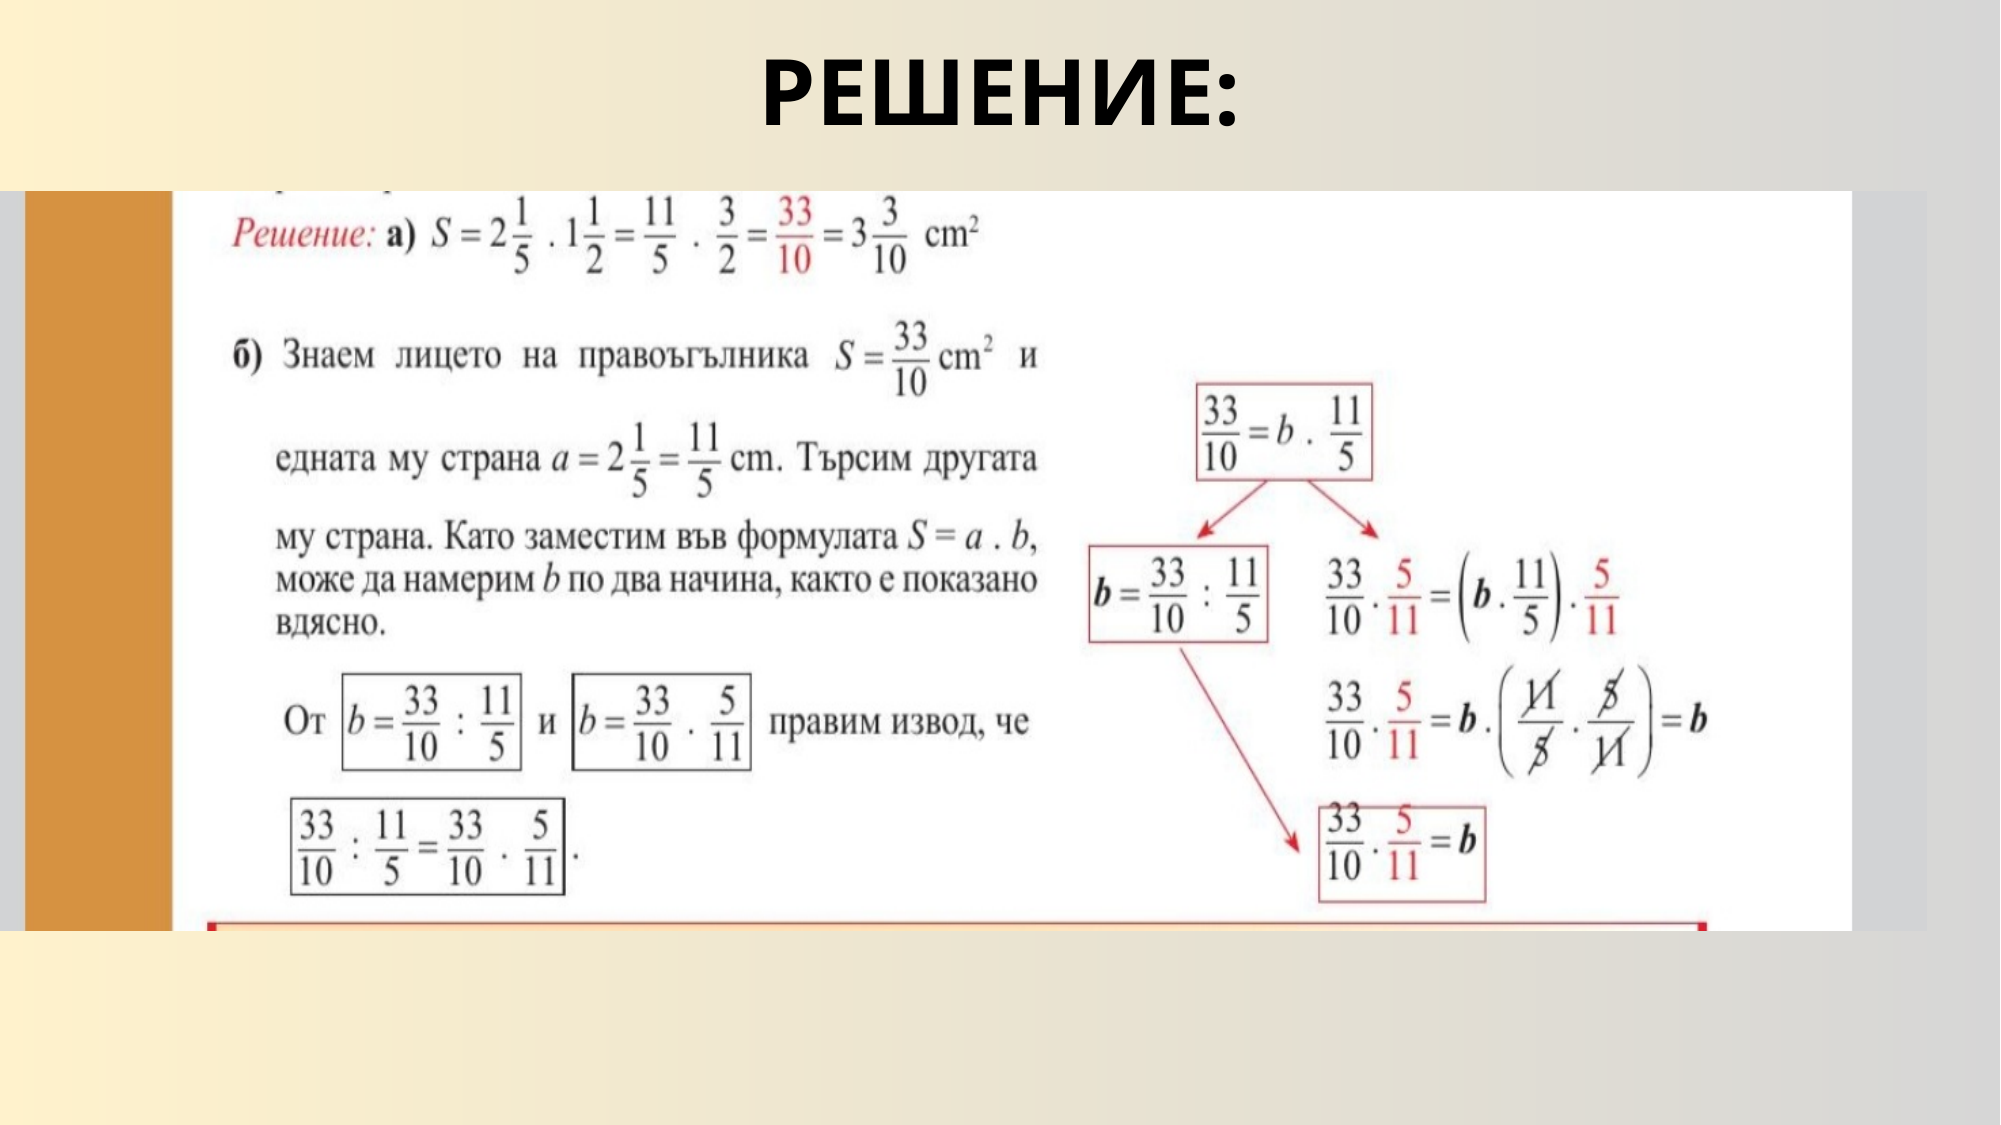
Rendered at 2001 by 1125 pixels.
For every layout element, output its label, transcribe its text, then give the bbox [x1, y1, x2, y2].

title РЕШЕНИЕ: [137, 42, 1863, 191]
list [0, 191, 1926, 931]
